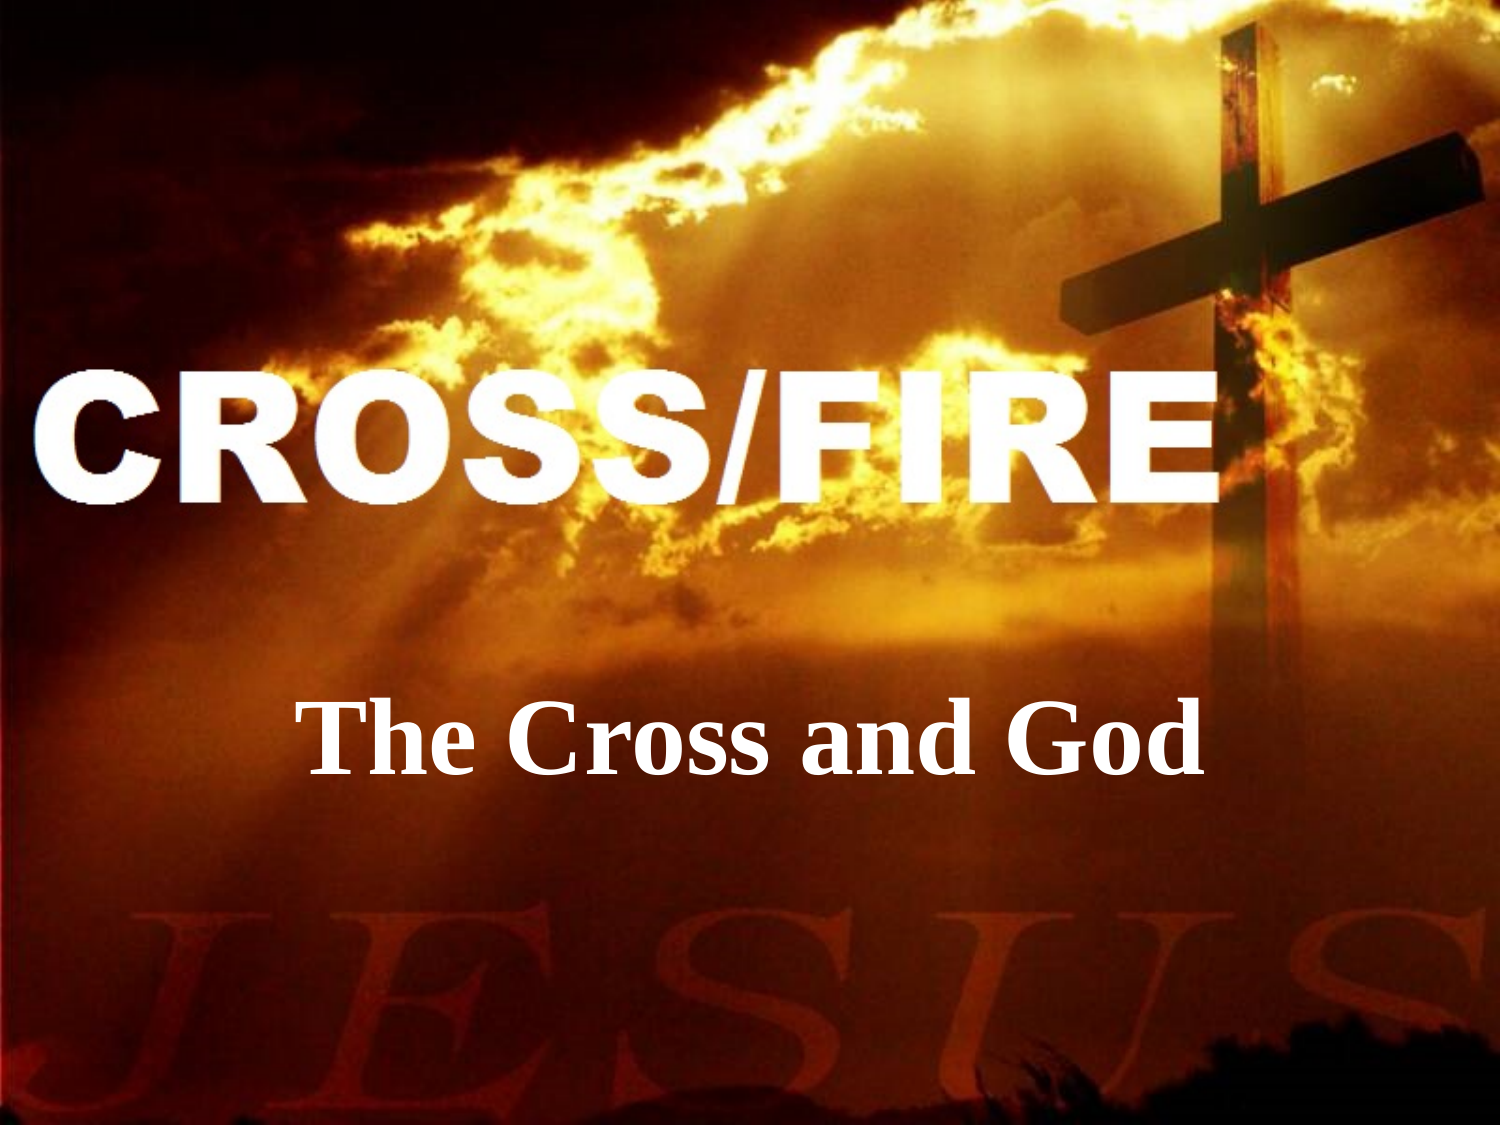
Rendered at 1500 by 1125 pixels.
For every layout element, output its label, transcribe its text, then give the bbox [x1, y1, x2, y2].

picture [0, 0, 1500, 1125]
subtitle The Cross and God [225, 637, 1275, 925]
